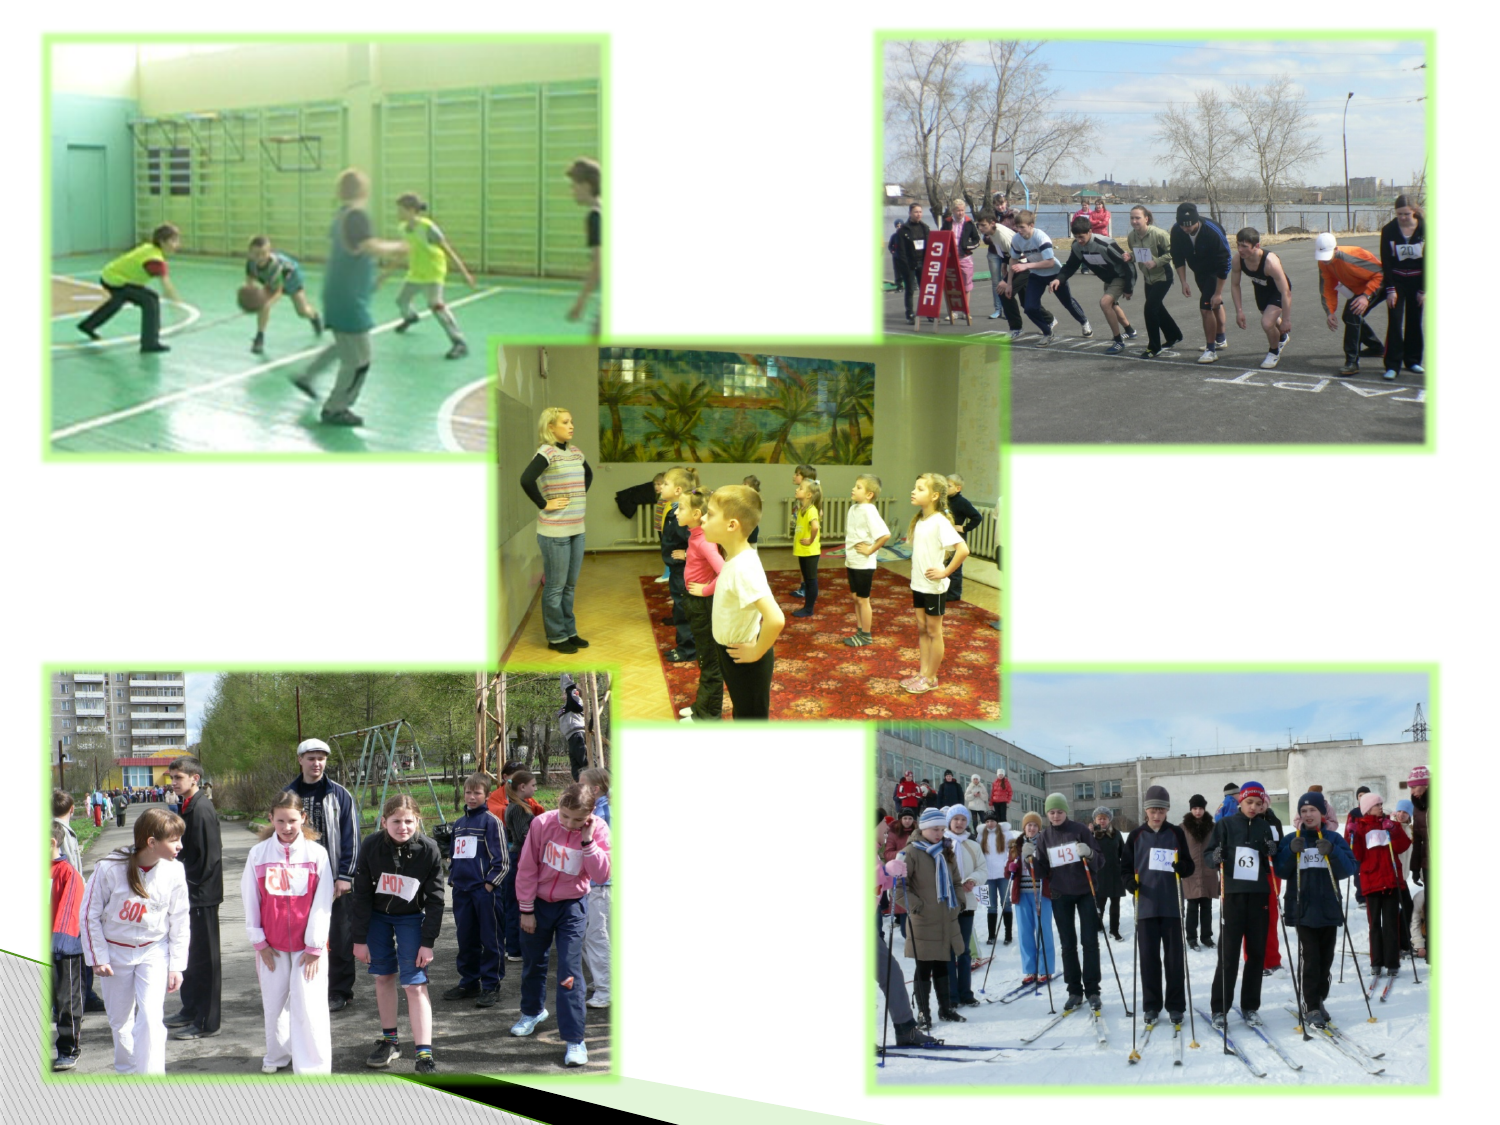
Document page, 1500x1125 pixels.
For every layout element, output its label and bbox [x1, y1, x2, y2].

picture [46, 34, 1434, 1091]
